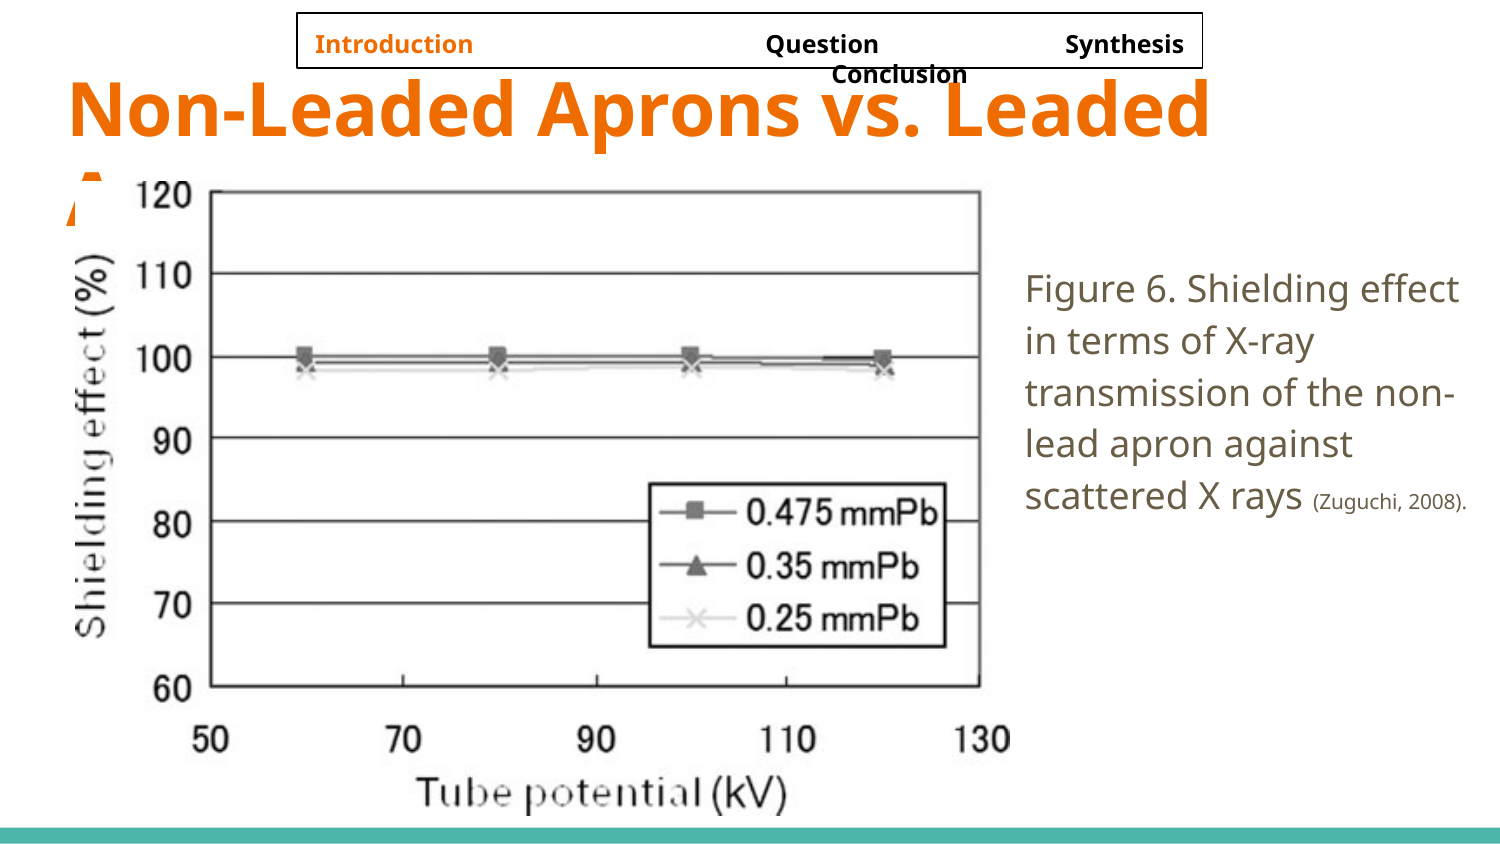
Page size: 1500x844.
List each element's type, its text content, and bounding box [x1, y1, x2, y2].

title Non-Leaded Aprons vs. Leaded Aprons [51, 46, 1449, 163]
picture [74, 181, 1010, 816]
text_box Introduction Question Synthesis Conclusion [297, 13, 1203, 69]
list Figure 6. Shielding effect in terms of X-ray transmission of the non-lead apron against scattered X rays (Zuguchi, 2008). [1013, 243, 1493, 590]
